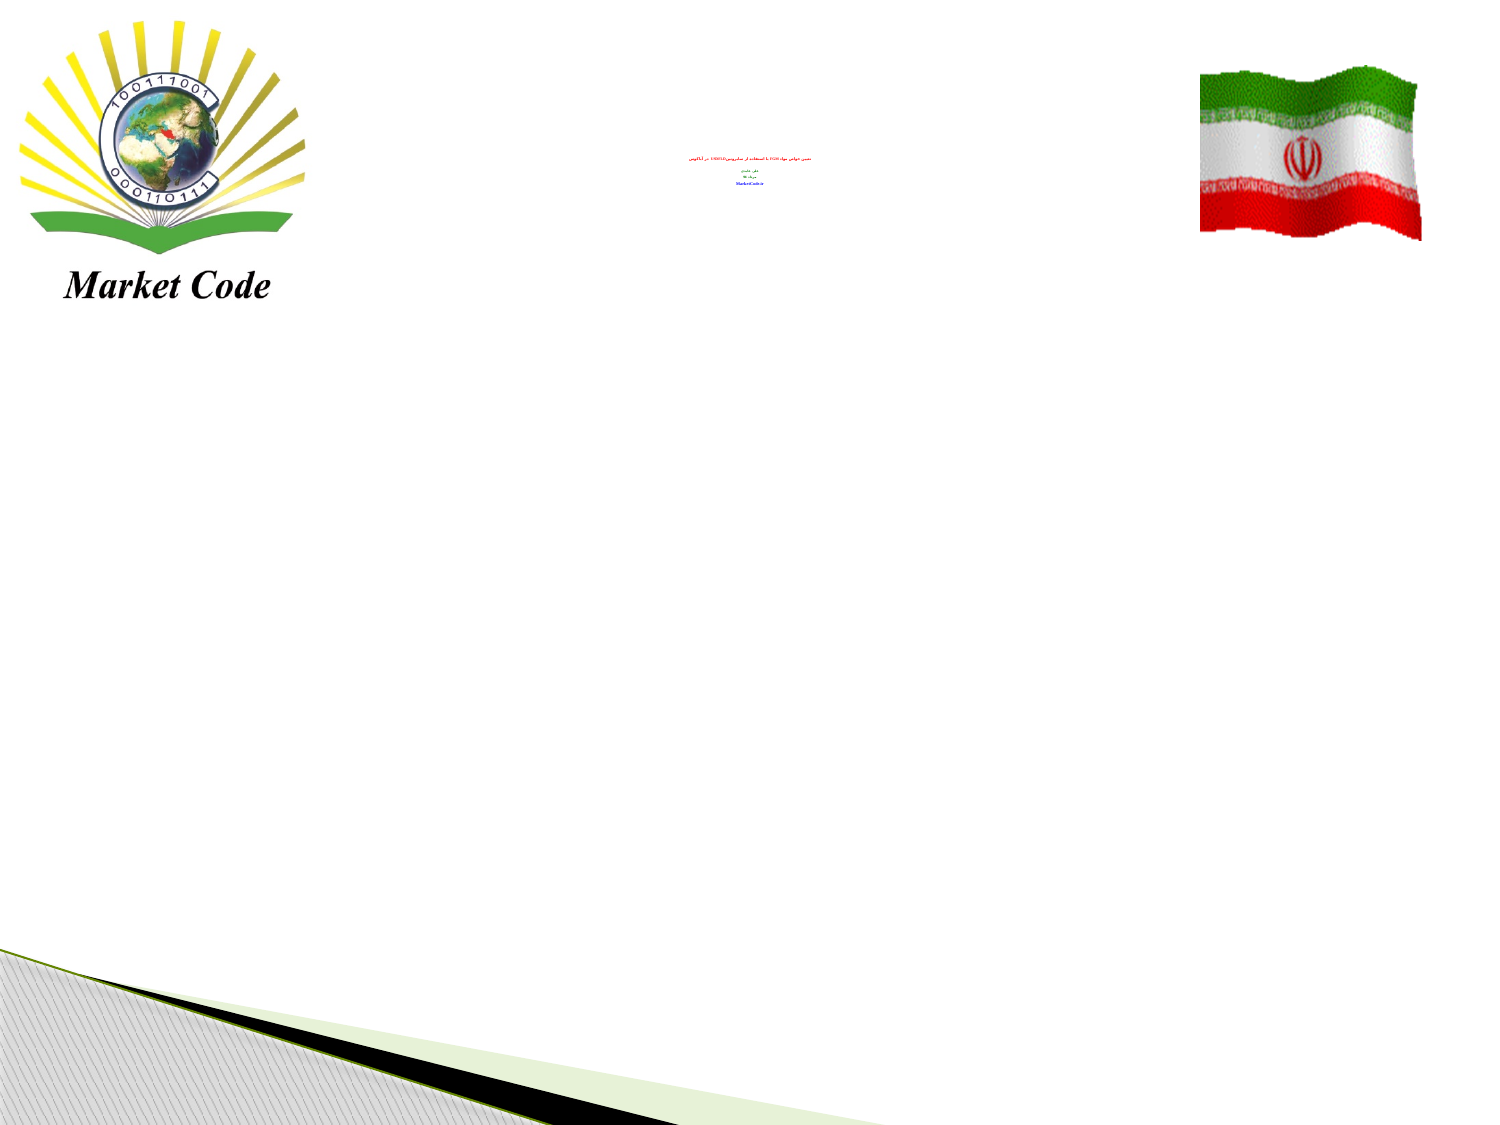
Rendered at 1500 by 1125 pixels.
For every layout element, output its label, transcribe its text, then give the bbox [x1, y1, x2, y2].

picture [5, 0, 313, 307]
picture [1199, 65, 1424, 242]
title تعیین خواص مواد FGM با استفاده از سابروتینUSDFLD در آباکوس علی عابدی مرداد 94 MarketCode.ir [318, 45, 1425, 233]
